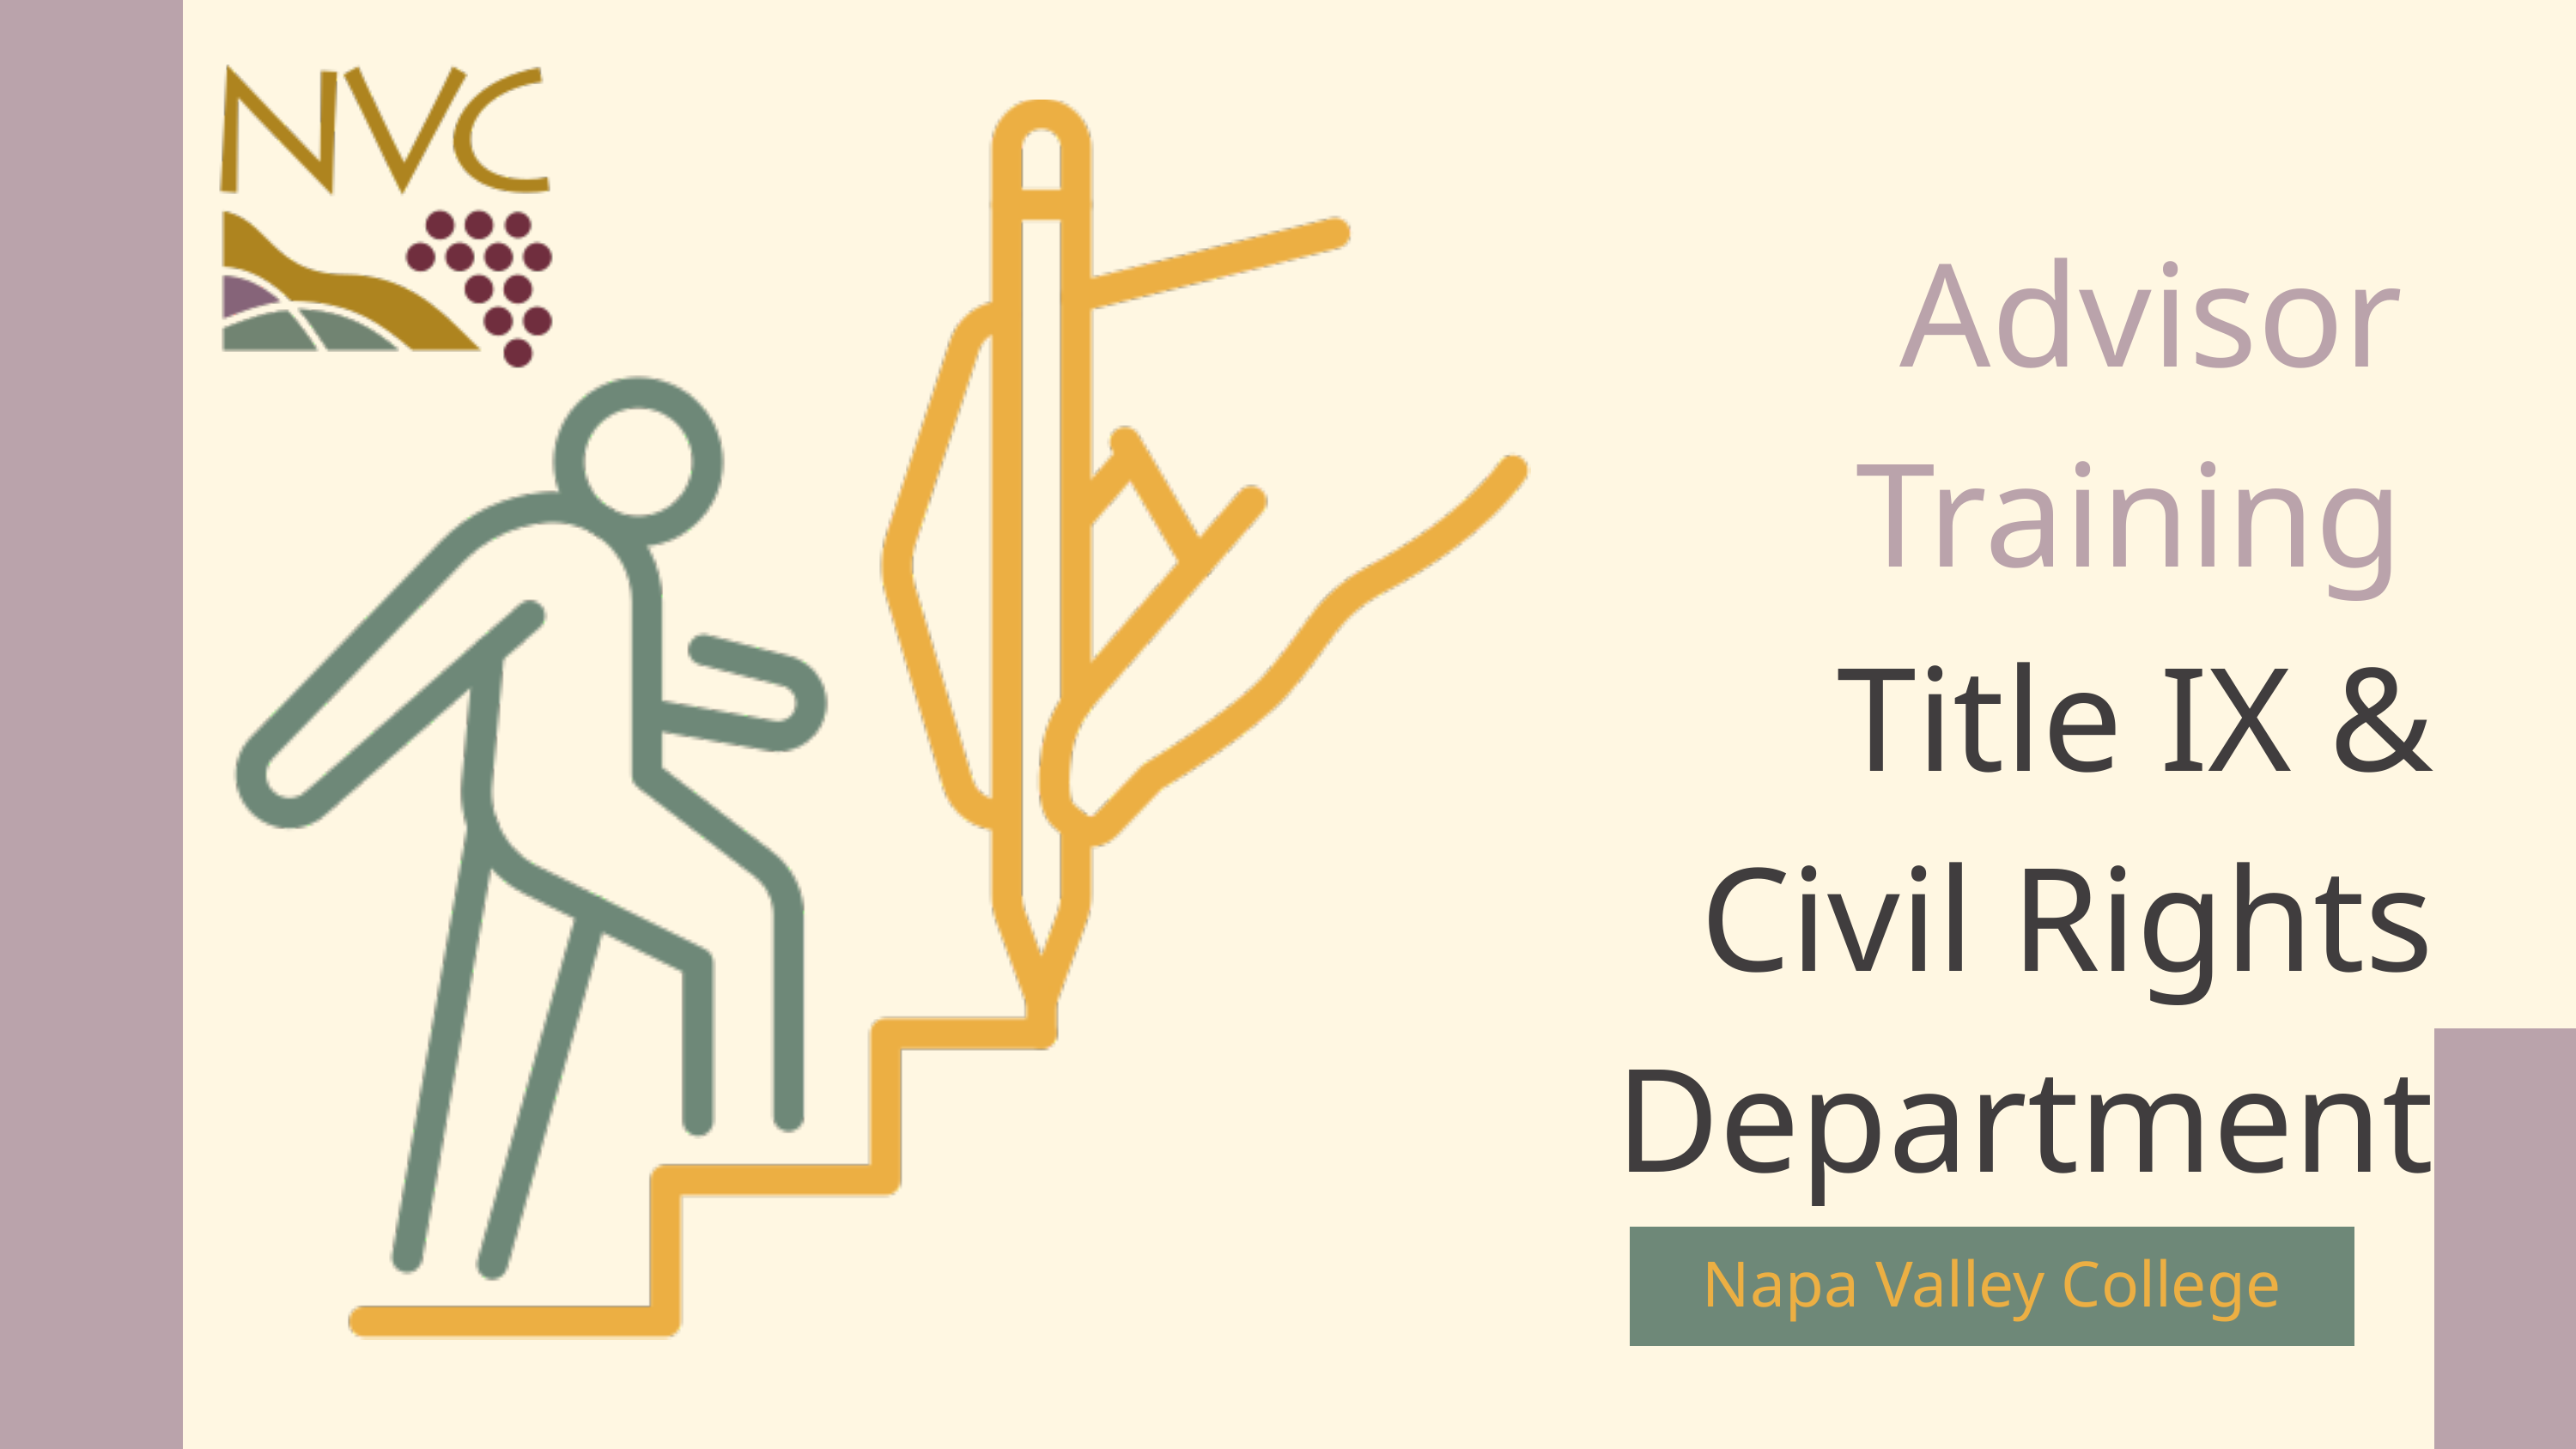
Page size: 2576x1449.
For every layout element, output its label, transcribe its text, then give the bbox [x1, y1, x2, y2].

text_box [2433, 1028, 2576, 1449]
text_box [1629, 1226, 2355, 1347]
text_box [232, 100, 1531, 1340]
text_box Title IX & Civil Rights Department [1394, 599, 2434, 1201]
text_box Advisor Training [1580, 195, 2403, 596]
text_box [207, 57, 564, 379]
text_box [0, 0, 183, 1449]
